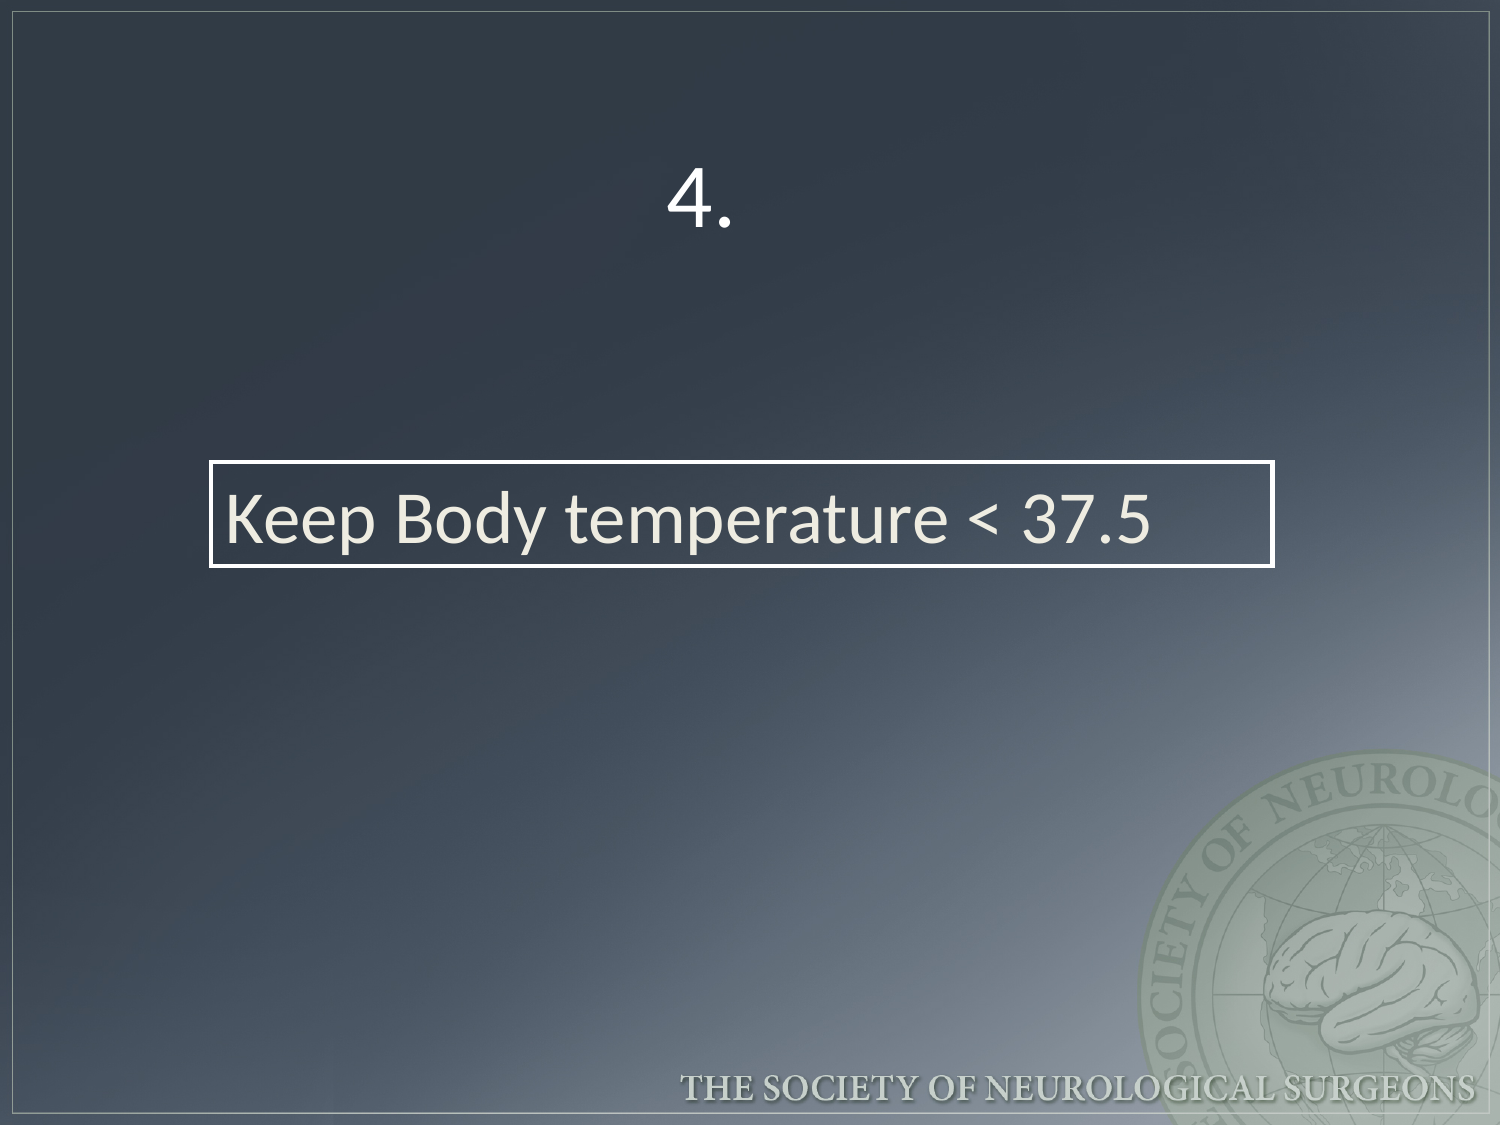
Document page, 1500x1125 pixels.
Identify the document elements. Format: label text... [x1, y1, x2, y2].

text_box 4. [651, 128, 752, 254]
picture [0, 0, 1500, 1125]
text_box Keep Body temperature < 37.5 [211, 461, 1273, 567]
